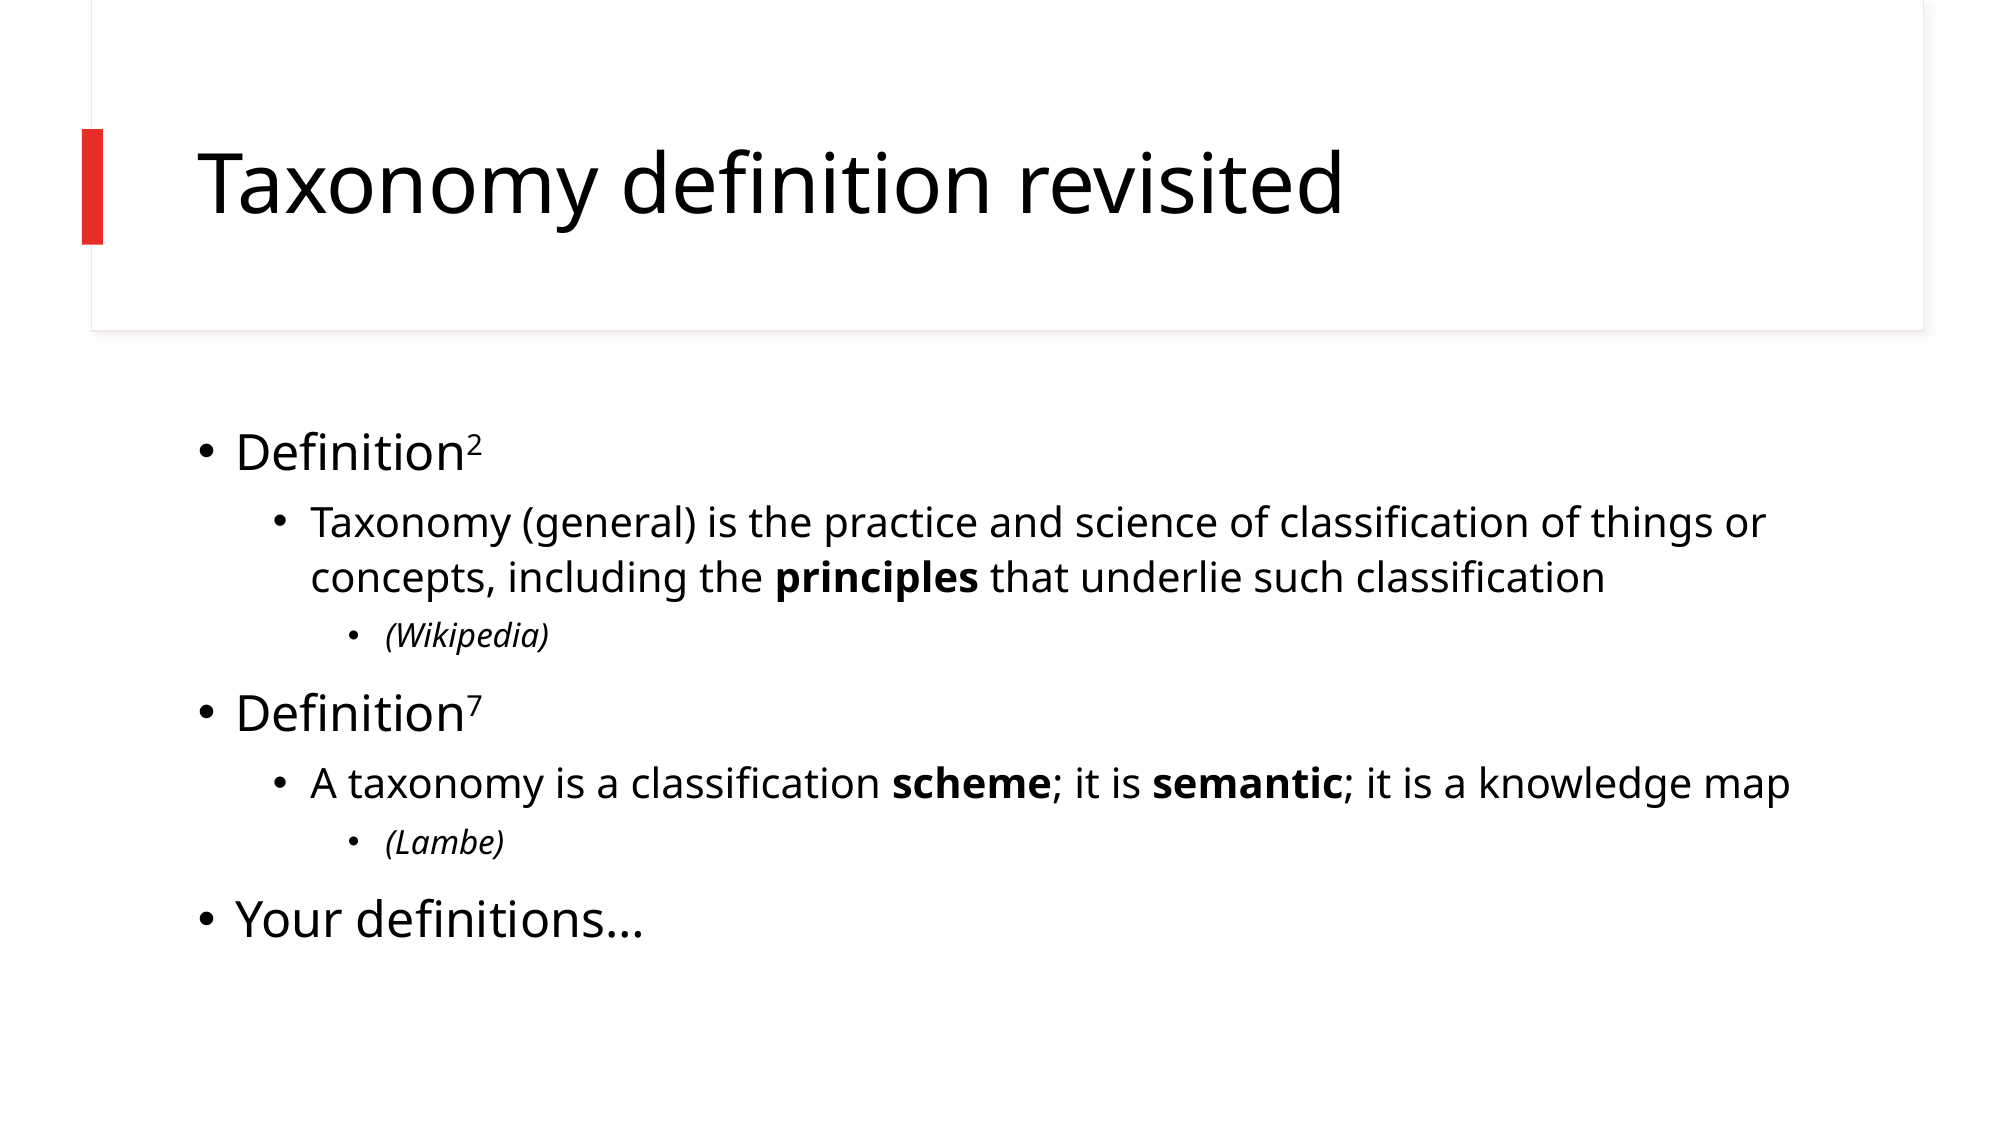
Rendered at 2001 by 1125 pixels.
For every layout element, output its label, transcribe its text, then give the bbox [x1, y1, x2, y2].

list Definition2 Taxonomy (general) is the practice and science of classification of things or concepts, including the principles that underlie such classification (Wikipedia) Definition7 A taxonomy is a classification scheme; it is semantic; it is a knowledge map (Lambe) Your definitions… [183, 406, 1851, 1013]
title Taxonomy definition revisited [183, 90, 1851, 284]
